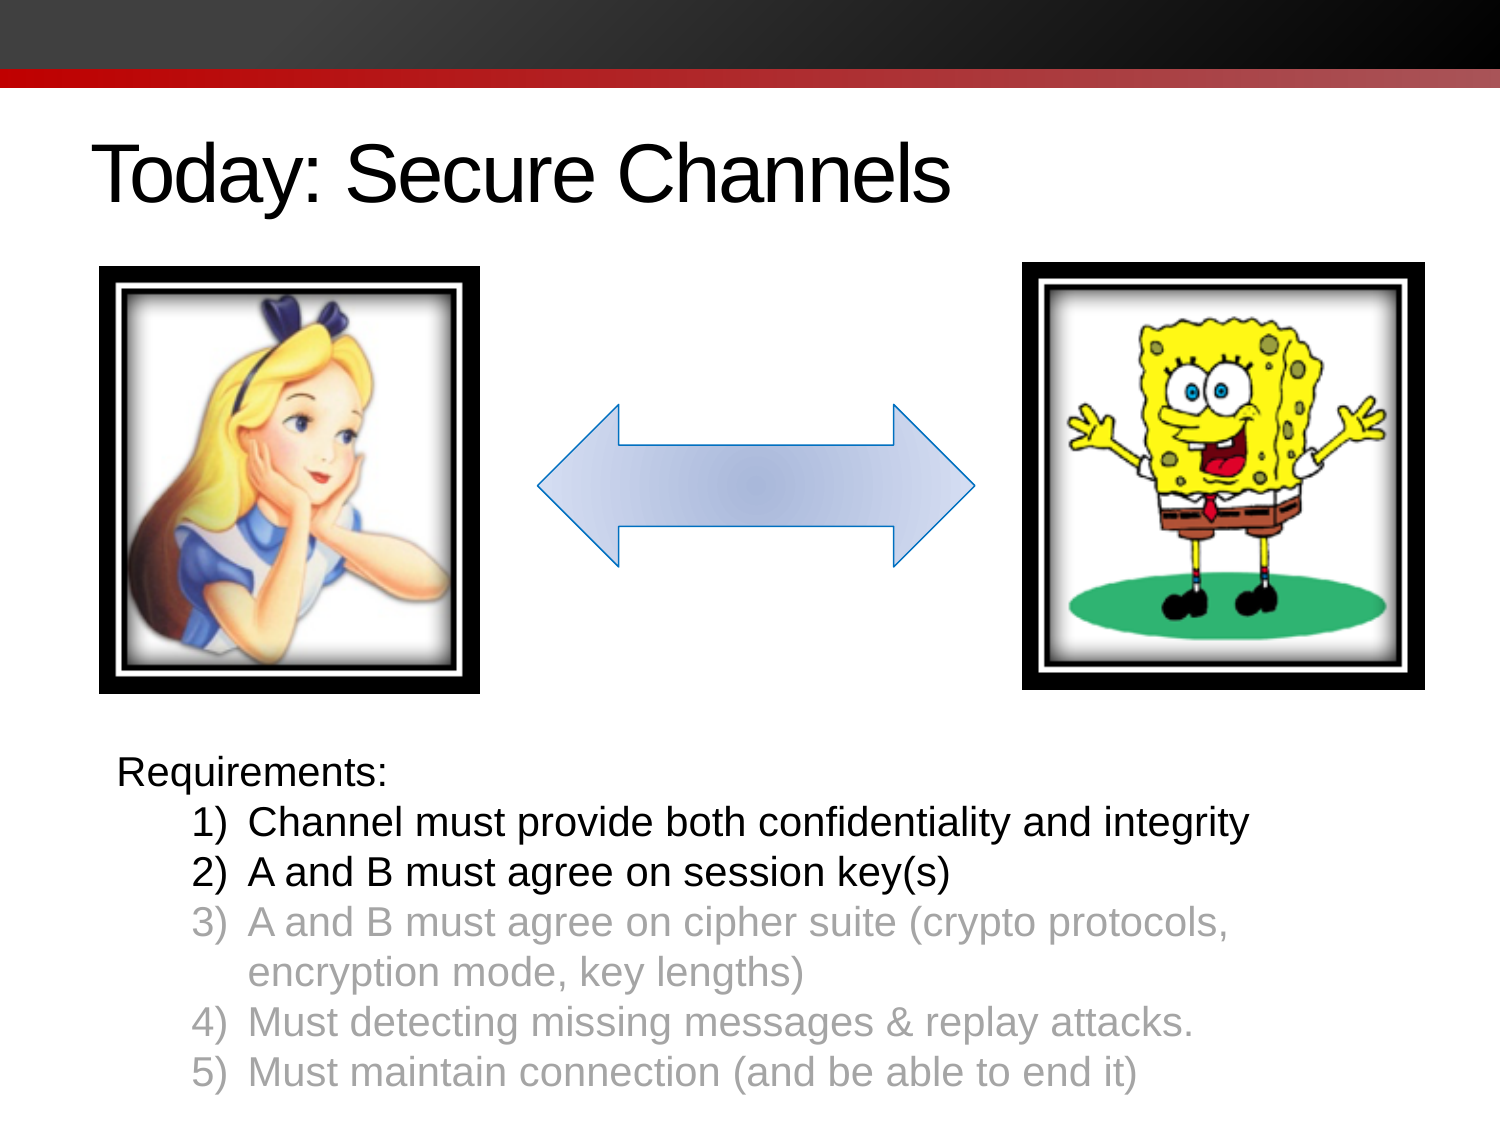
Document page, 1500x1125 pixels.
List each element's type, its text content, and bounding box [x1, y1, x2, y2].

text_box Requirements: Channel must provide both confidentiality and integrity A and B must agree on session key(s) A and B must agree on cipher suite (crypto protocols, encryption mode, key lengths) Must detecting missing messages & replay attacks. Must maintain connection (and be able to end it) [101, 737, 1425, 1103]
picture [99, 266, 480, 694]
text_box [536, 403, 976, 568]
title Today: Secure Channels [75, 87, 1425, 250]
picture [1022, 262, 1426, 690]
